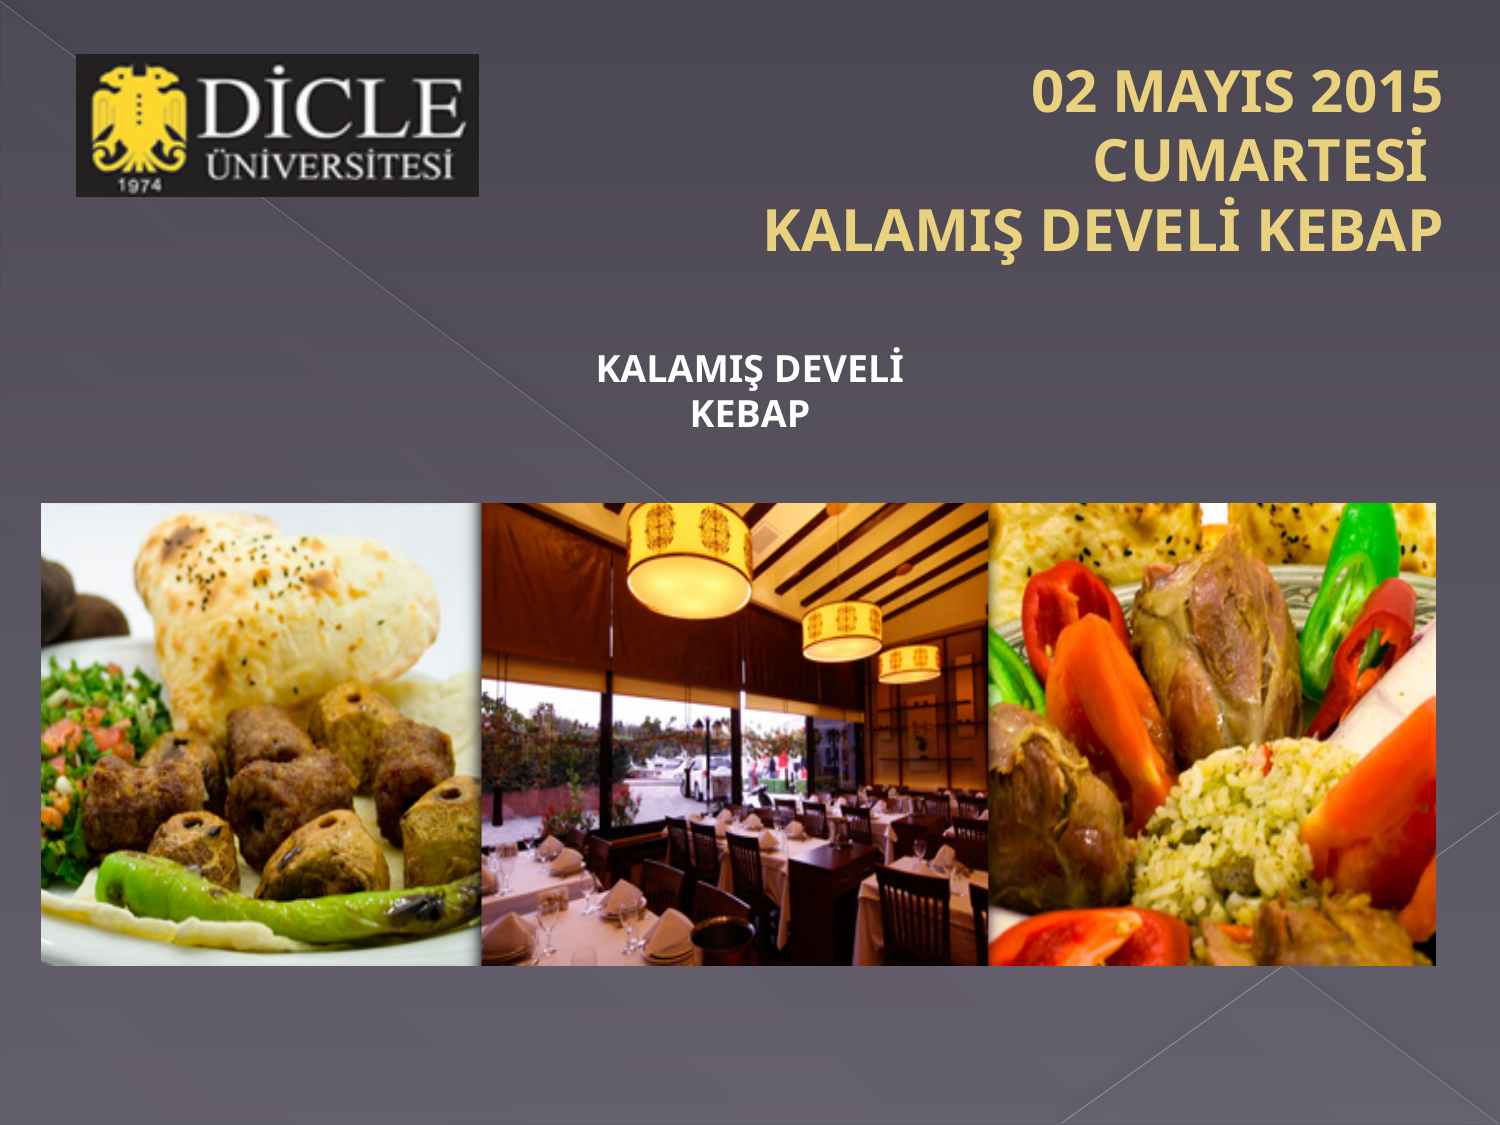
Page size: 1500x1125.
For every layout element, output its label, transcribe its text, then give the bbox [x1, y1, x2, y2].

text_box KALAMIŞ DEVELİ KEBAP [577, 338, 923, 443]
picture [76, 54, 479, 197]
title 02 MAYIS 2015 CUMARTESİ KALAMIŞ DEVELİ KEBAP [75, 43, 1459, 274]
picture [41, 503, 1436, 966]
